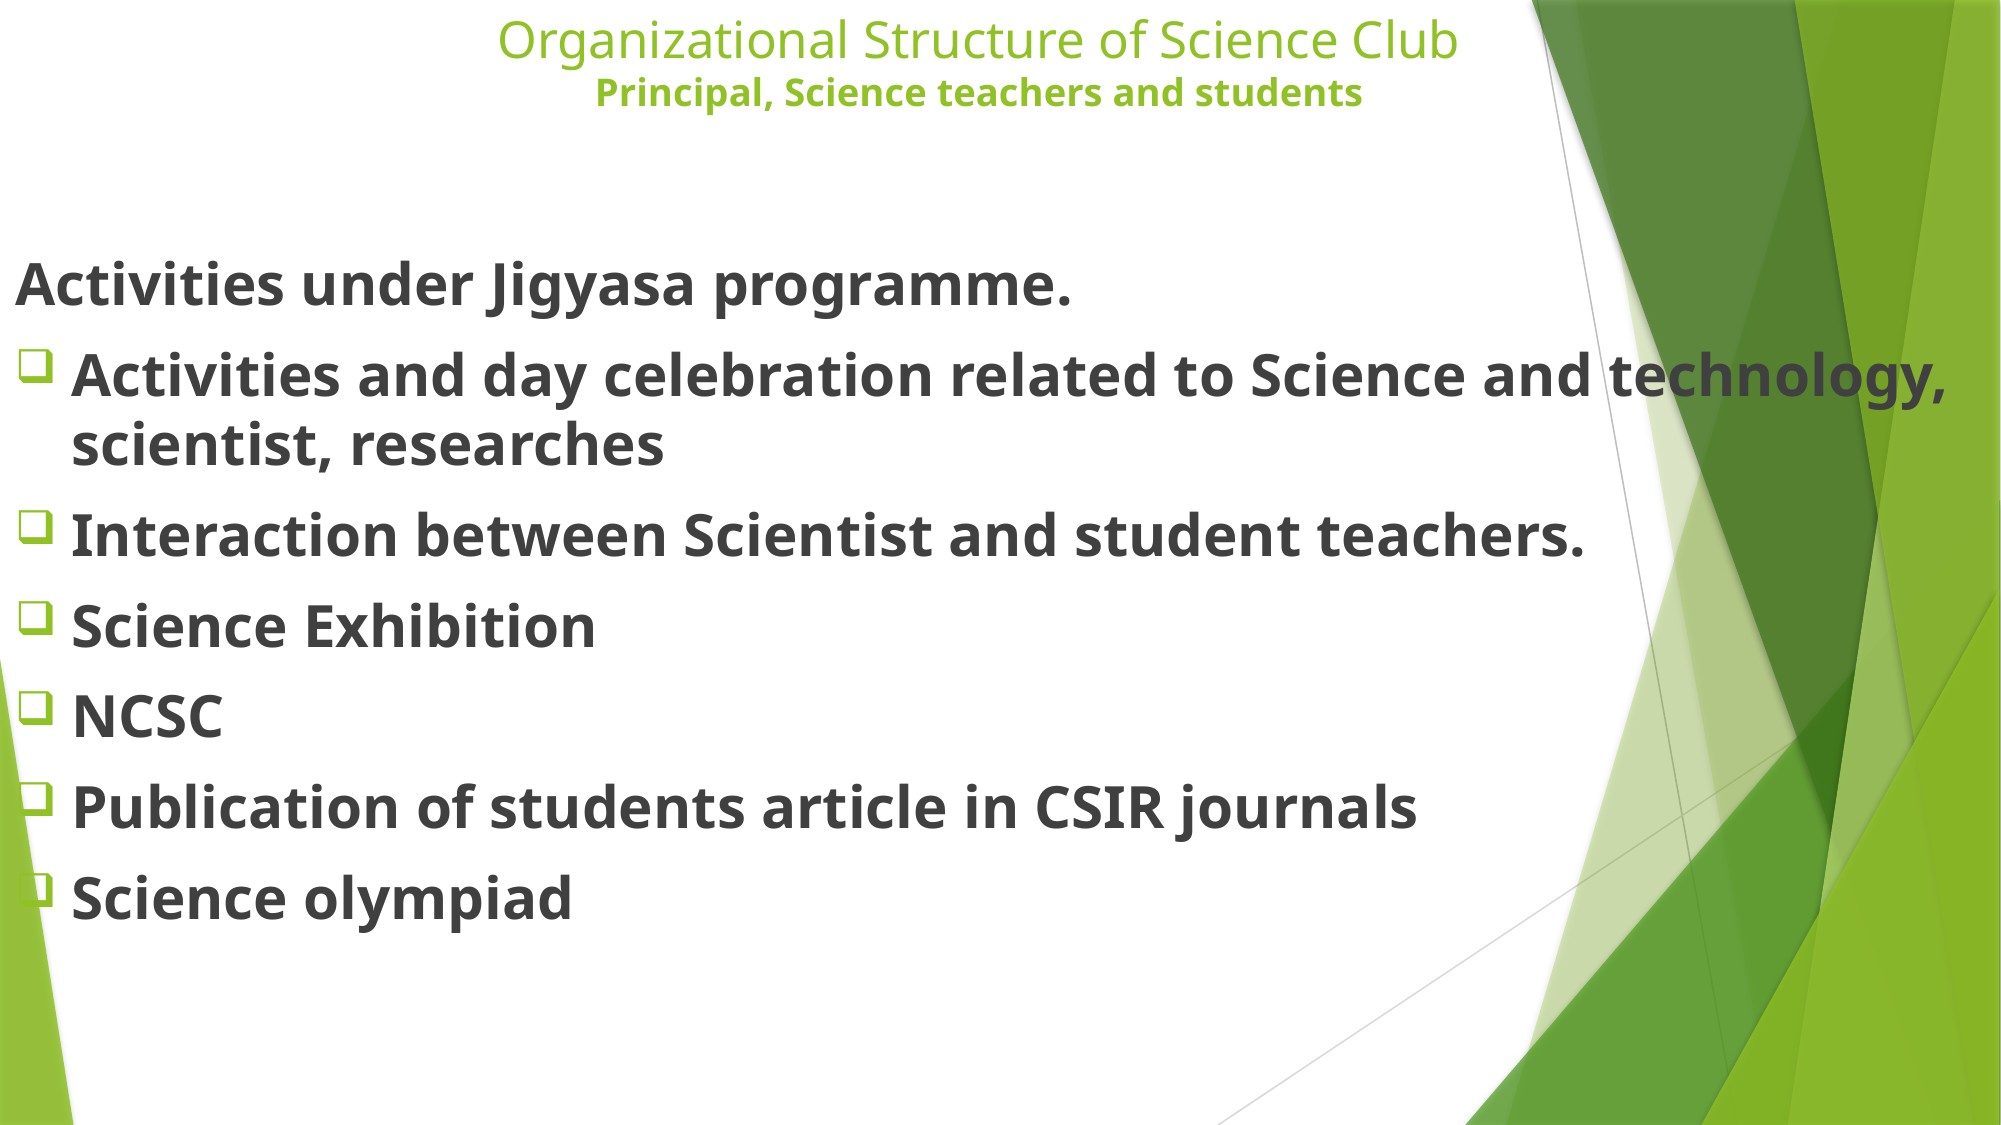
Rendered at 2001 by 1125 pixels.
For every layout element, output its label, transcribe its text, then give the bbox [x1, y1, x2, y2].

title Organizational Structure of Science Club Principal, Science teachers and students [0, 0, 1959, 217]
list Activities under Jigyasa programme. Activities and day celebration related to Science and technology, scientist, researches Interaction between Scientist and student teachers. Science Exhibition NCSC Publication of students article in CSIR journals Science olympiad [0, 239, 2000, 1070]
